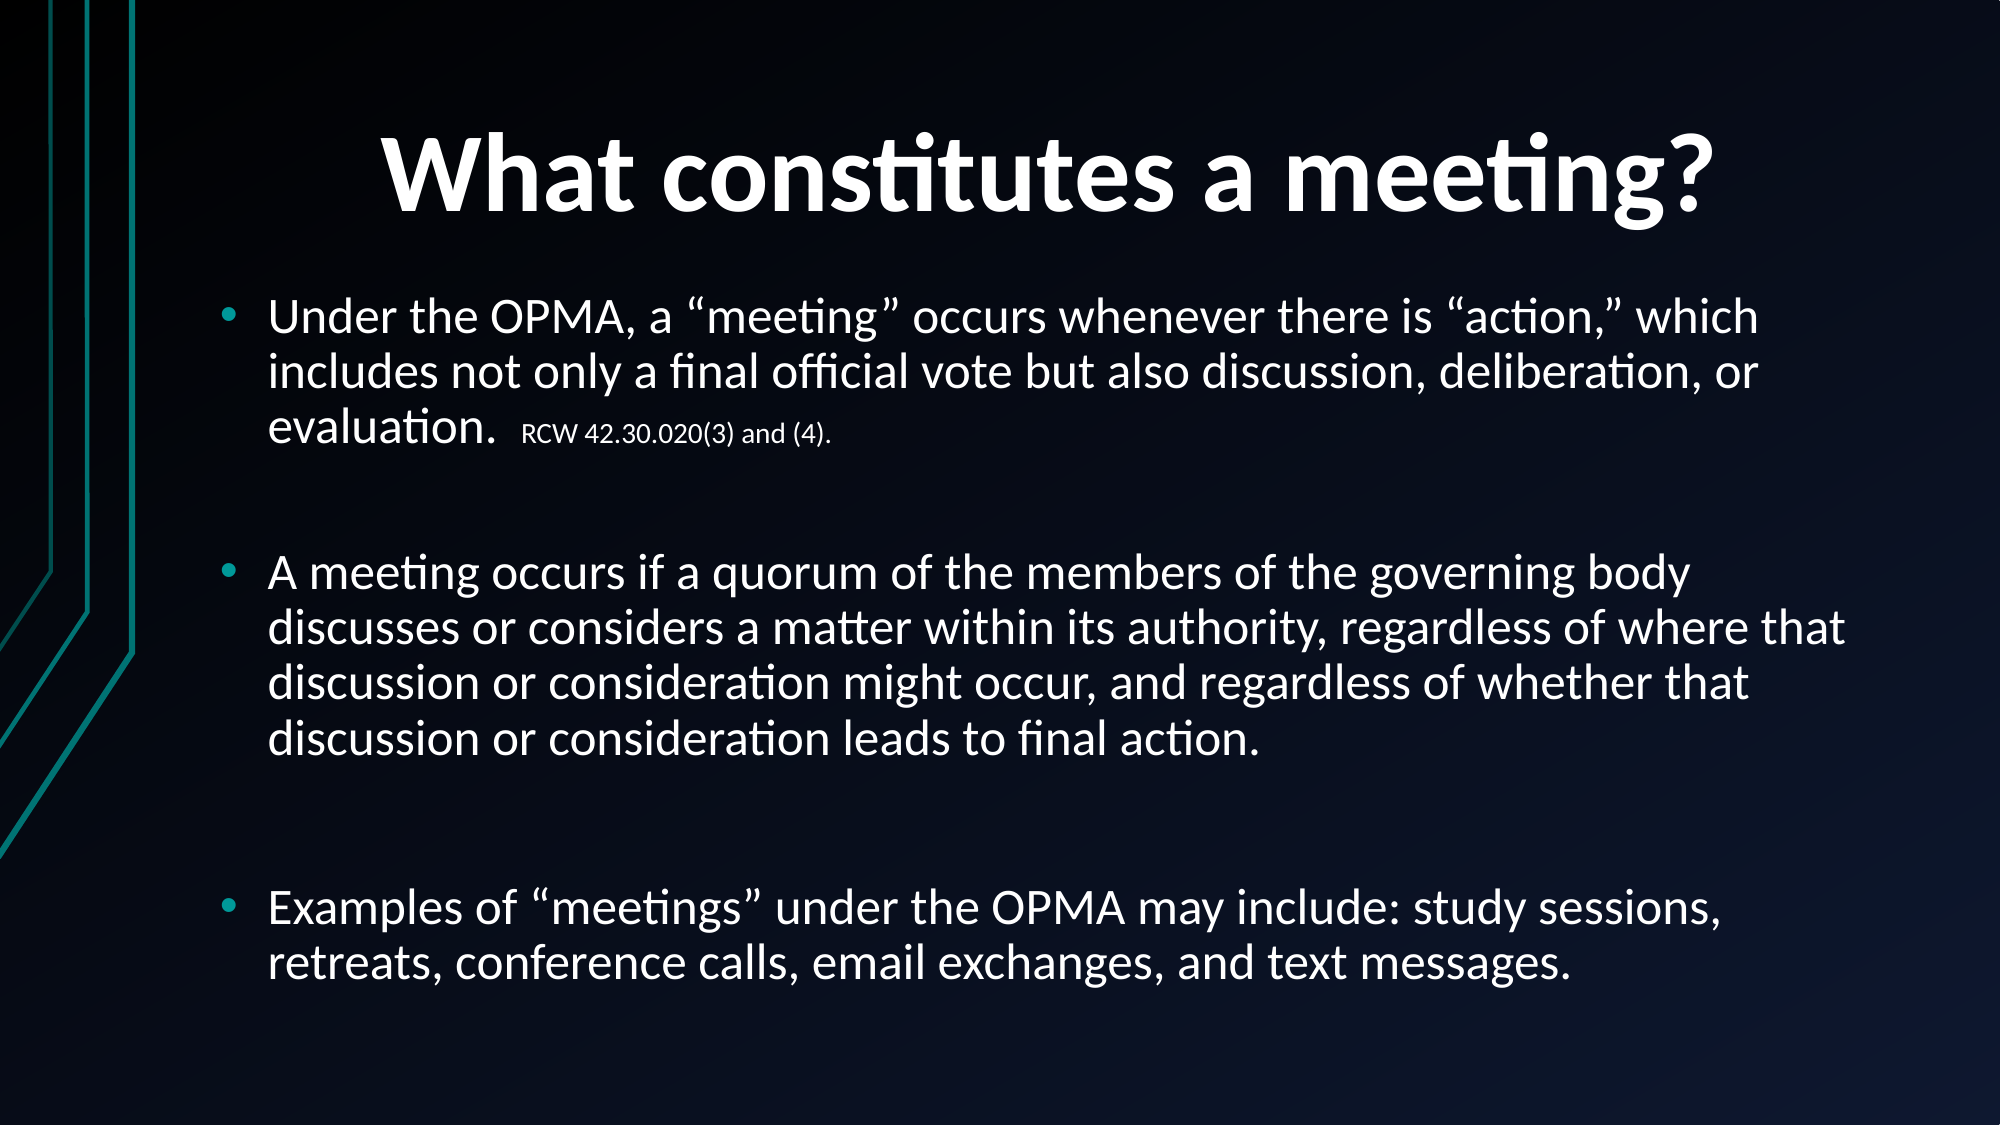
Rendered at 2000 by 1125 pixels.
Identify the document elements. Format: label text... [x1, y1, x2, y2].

list Under the OPMA, a “meeting” occurs whenever there is “action,” which includes not only a final official vote but also discussion, deliberation, or evaluation. RCW 42.30.020(3) and (4). A meeting occurs if a quorum of the members of the governing body discusses or considers a matter within its authority, regardless of where that discussion or consideration might occur, and regardless of whether that discussion or consideration leads to final action. Examples of “meetings” under the OPMA may include: study sessions, retreats, conference calls, email exchanges, and text messages. [199, 279, 1900, 1012]
title What constitutes a meeting? [199, 45, 1900, 246]
